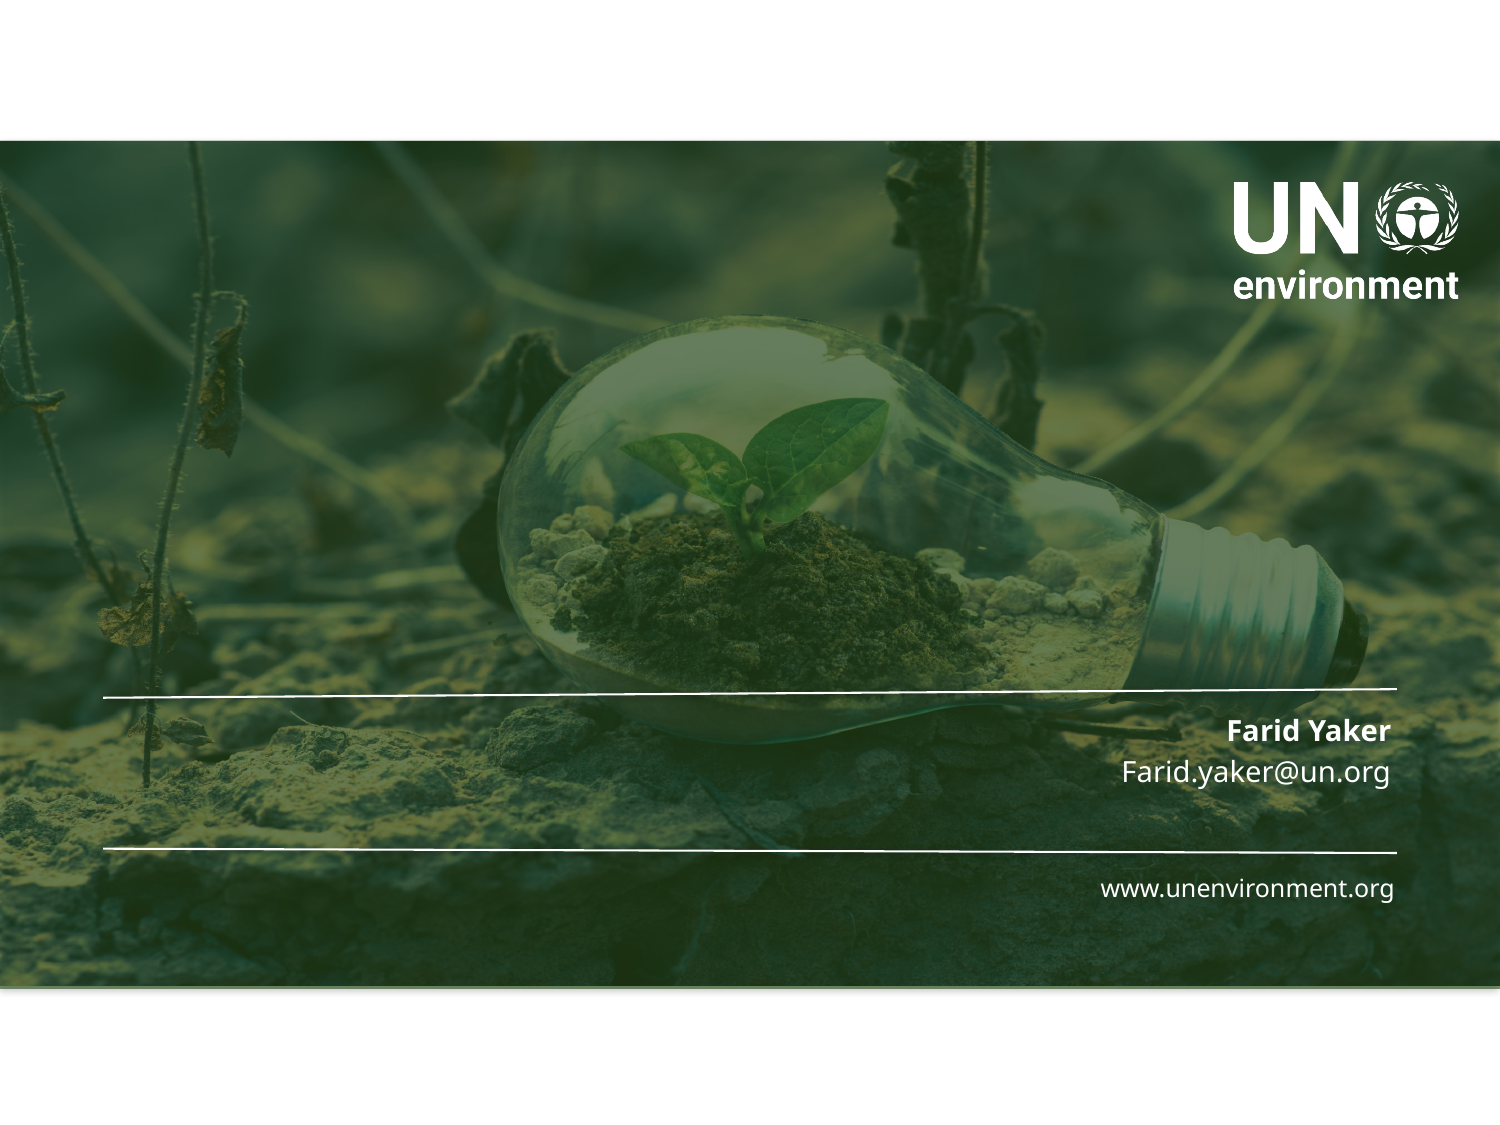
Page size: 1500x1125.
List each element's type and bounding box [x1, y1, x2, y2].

text_box [102, 688, 1398, 699]
text_box [102, 848, 1398, 854]
picture [0, 140, 1500, 986]
